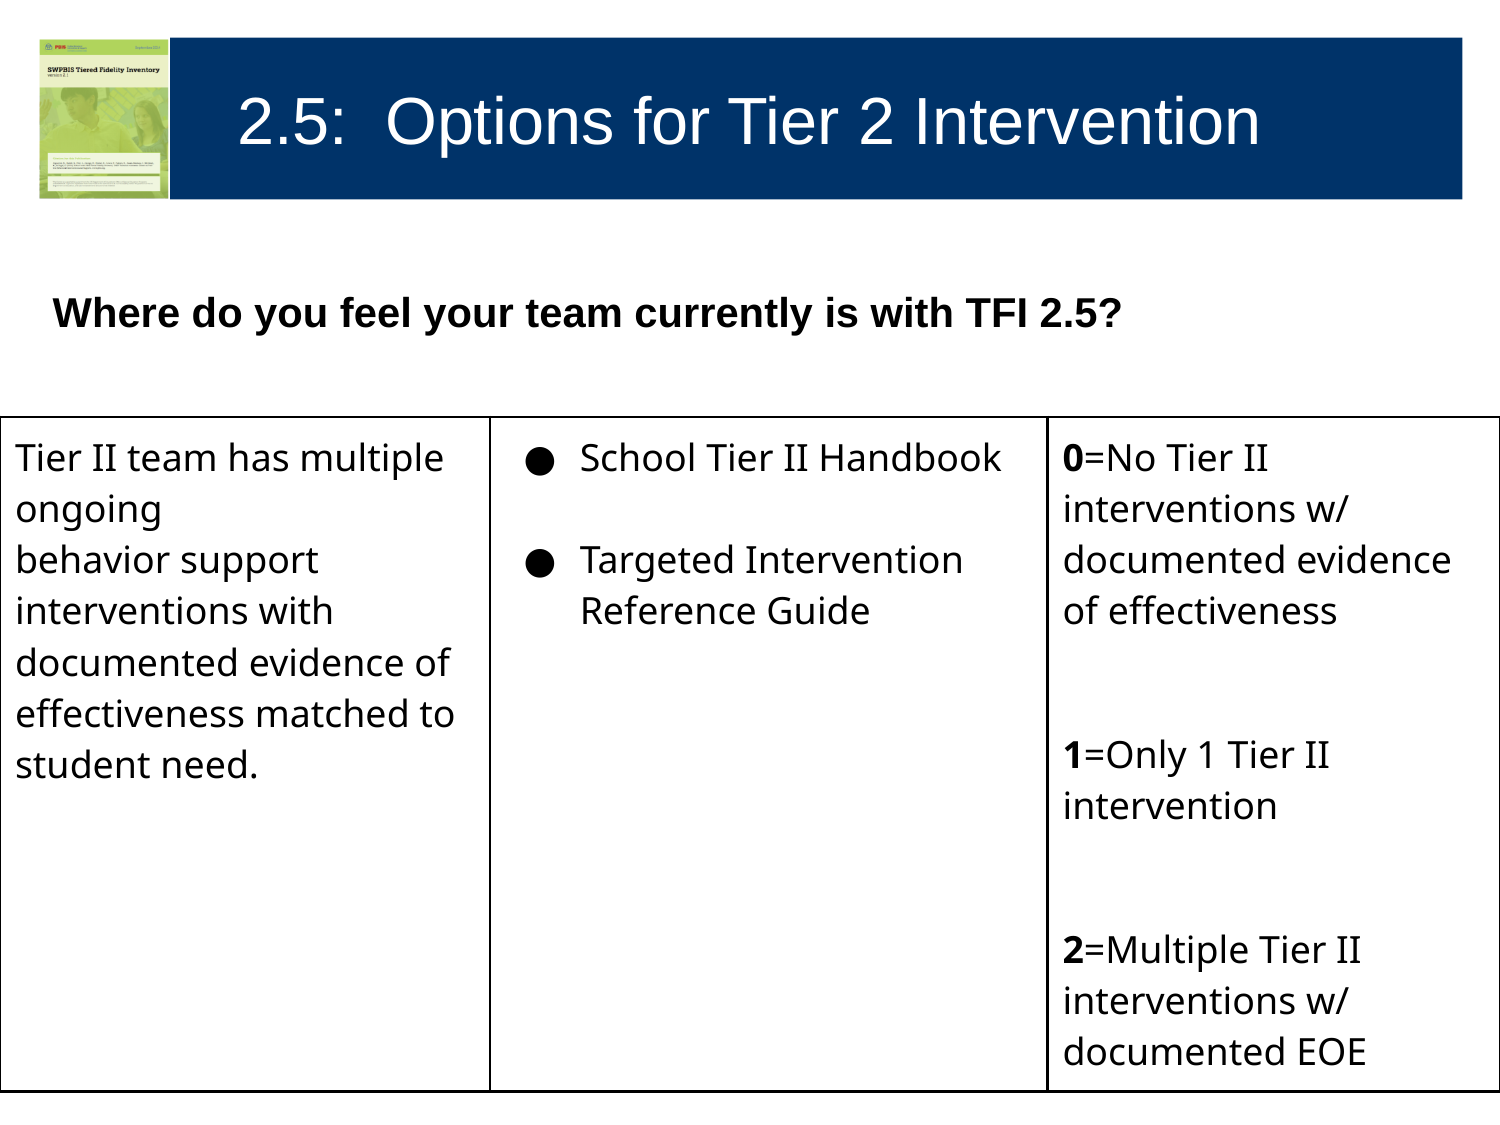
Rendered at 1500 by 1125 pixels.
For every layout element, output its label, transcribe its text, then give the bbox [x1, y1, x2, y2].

picture [37, 37, 170, 200]
table_header 0=No Tier II interventions w/ documented evidence of effectiveness 1=Only 1 Tier II intervention 2=Multiple Tier II interventions w/ documented EOE [1049, 418, 1499, 1090]
table_header School Tier II Handbook Targeted Intervention Reference Guide [491, 418, 1046, 1090]
table_header Tier II team has multiple ongoing behavior support interventions with documented evidence of effectiveness matched to student need. [1, 418, 489, 1090]
title 2.5: Options for Tier 2 Intervention [171, 37, 1463, 200]
text_box Where do you feel your team currently is with TFI 2.5? [37, 270, 1394, 351]
